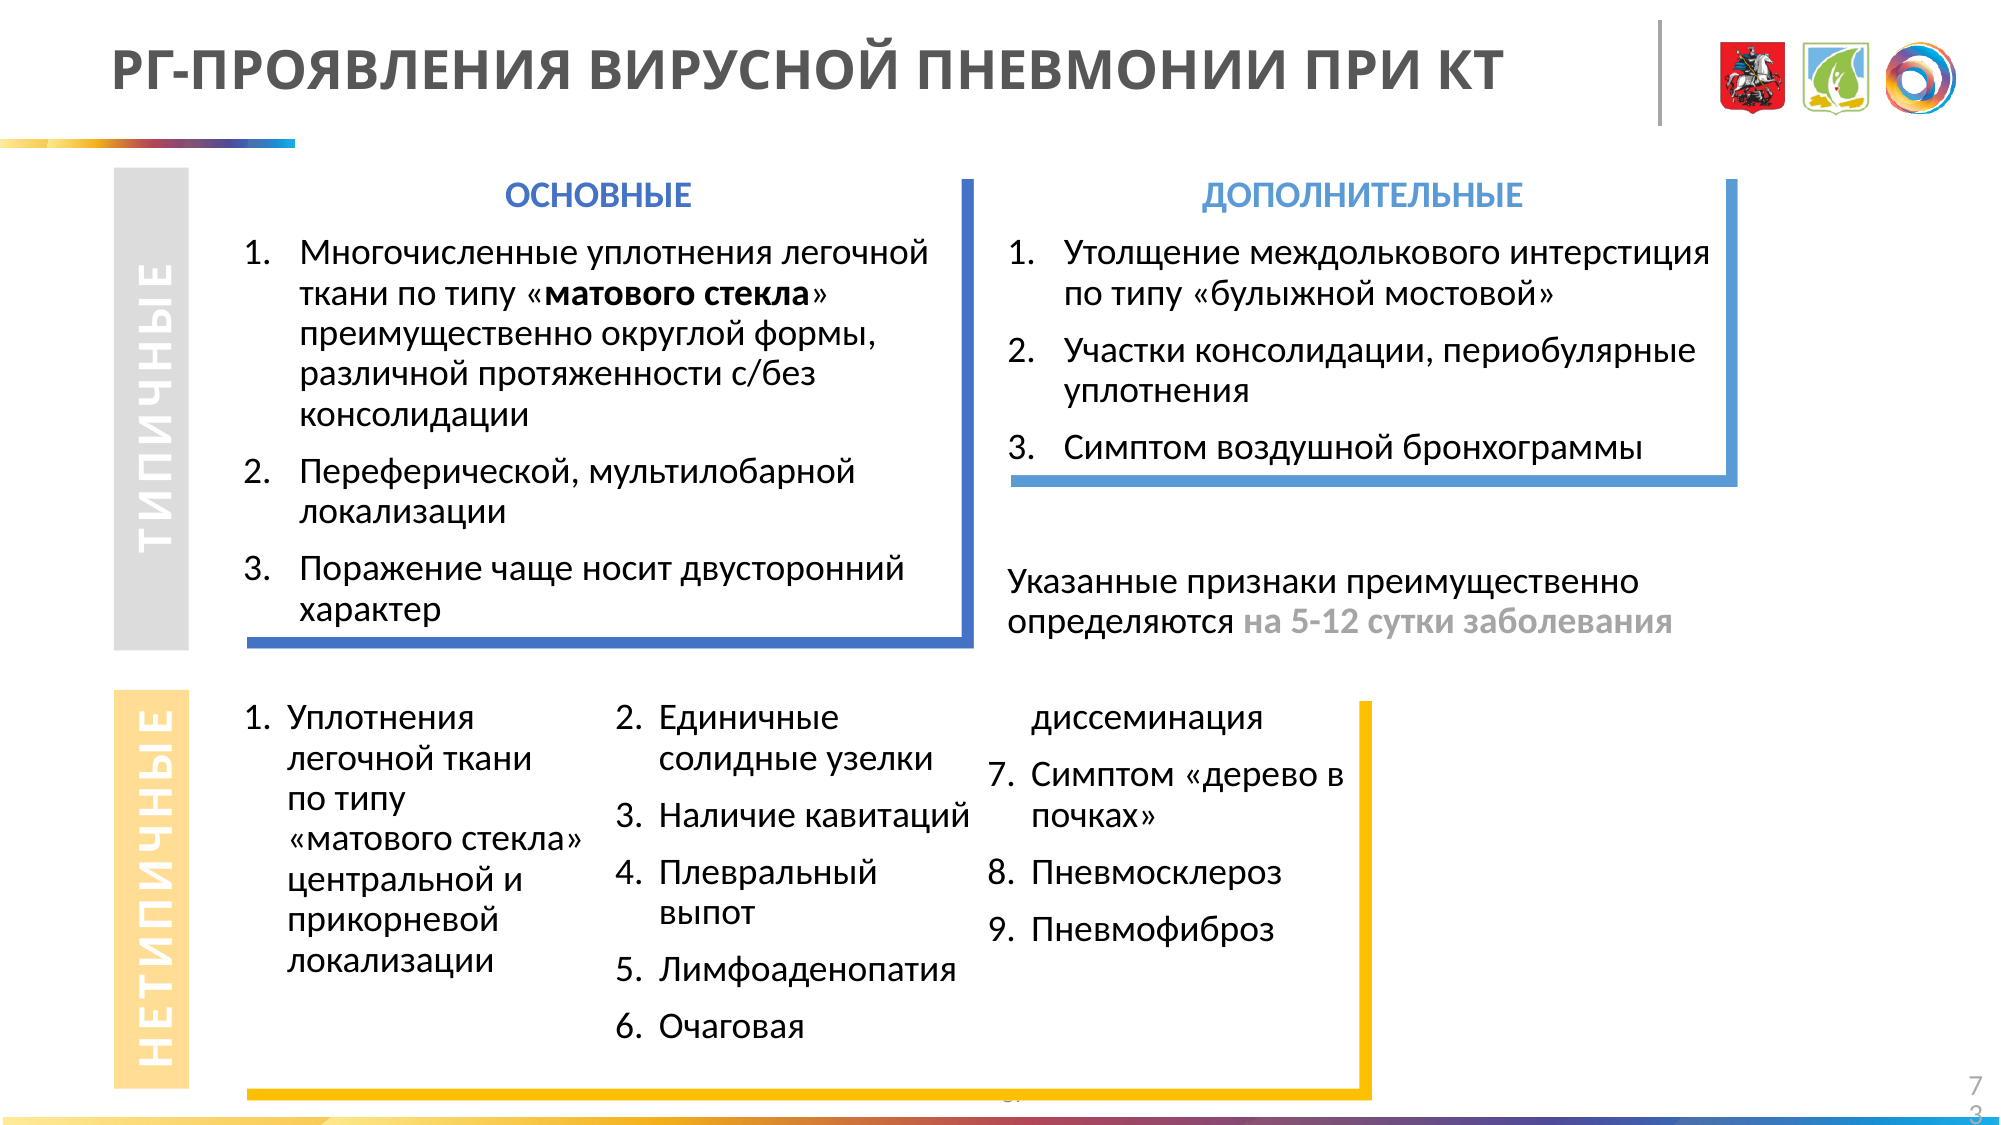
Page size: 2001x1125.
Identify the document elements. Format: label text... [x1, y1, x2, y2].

title РГ-ПРОЯВЛЕНИЯ ВИРУСНОЙ ПНЕВМОНИИ ПРИ КТ [104, 0, 1594, 144]
slide_number 73 [1953, 1060, 2000, 1107]
text_box Указанные признаки преимущественно определяются на 5-12 сутки заболевания [999, 553, 1726, 650]
picture [0, 1117, 2000, 1125]
text_box ОСНОВНЫЕ Многочисленные уплотнения легочной ткани по типу «матового стекла» преимущественно округлой формы, различной протяженности с/без консолидации Переферической, мультилобарной локализации Поражение чаще носит двусторонний характер [235, 167, 962, 637]
text_box medradiology.moscow [669, 1101, 1330, 1111]
picture [0, 139, 295, 148]
text_box НЕТИПИЧНЫЕ [114, 689, 190, 1089]
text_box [235, 689, 1360, 1089]
text_box ДОПОЛНИТЕЛЬНЫЕ Утолщение междолькового интерстиция по типу «булыжной мостовой» Участки консолидации, периобулярные уплотнения Симптом воздушной бронхограммы [999, 167, 1726, 476]
text_box ТИПИЧНЫЕ [113, 167, 189, 651]
picture [1720, 28, 1968, 127]
